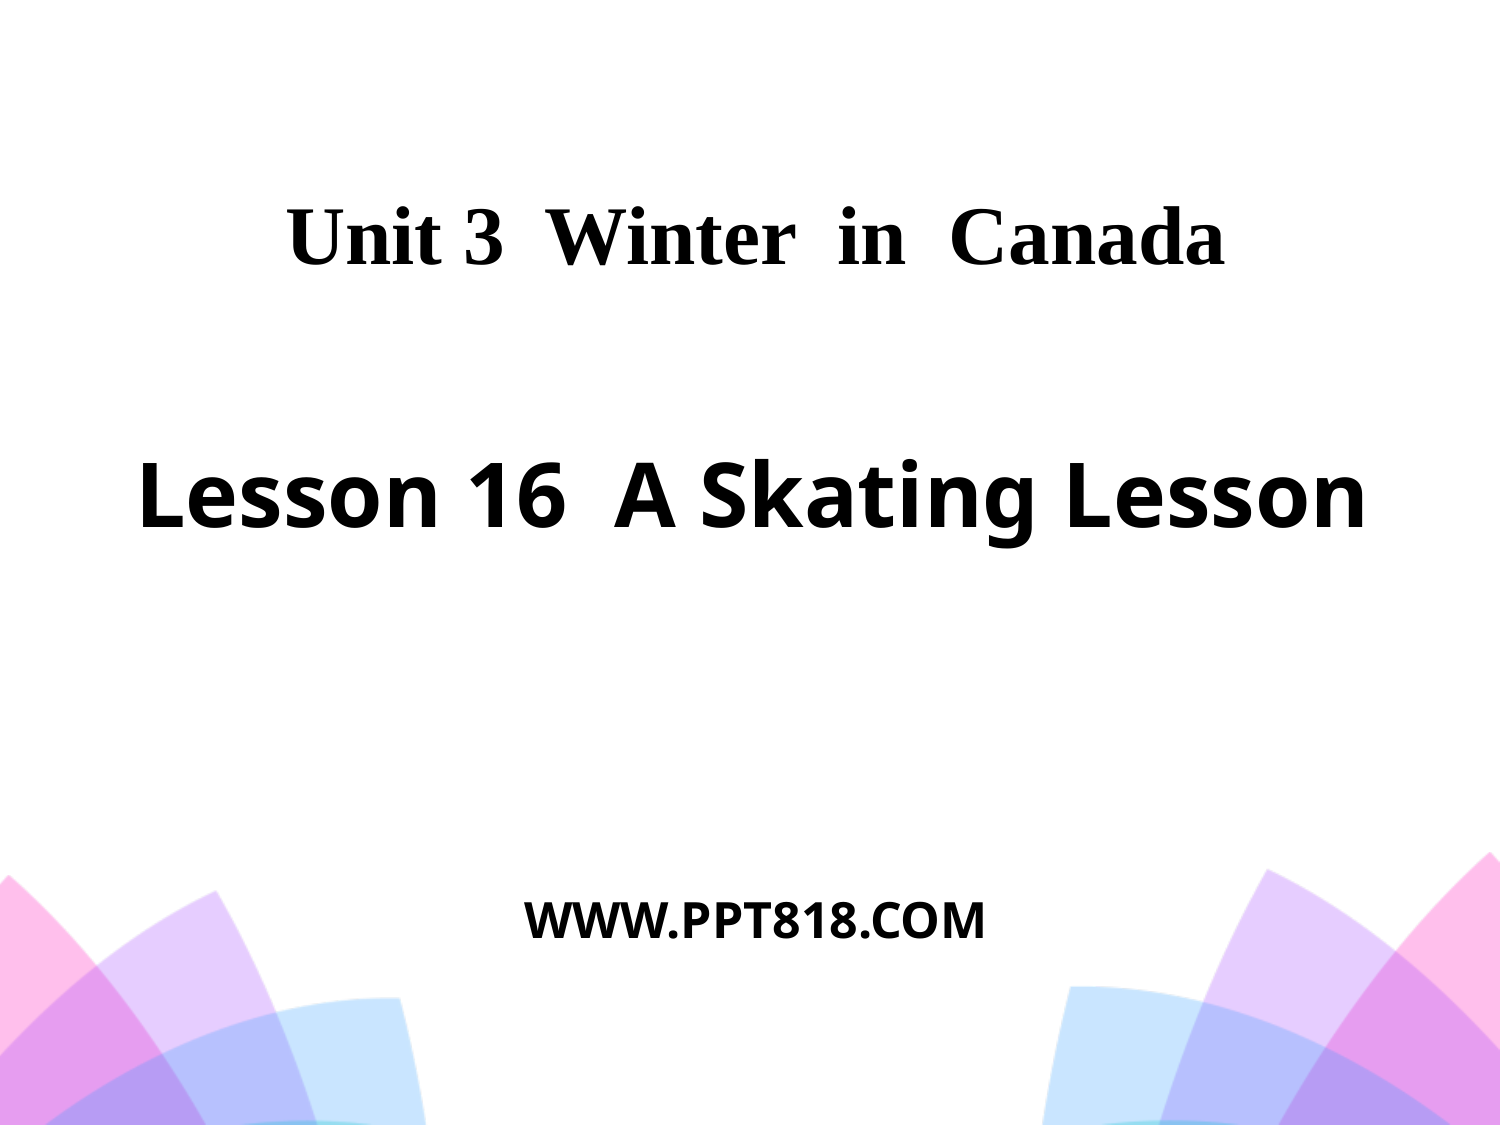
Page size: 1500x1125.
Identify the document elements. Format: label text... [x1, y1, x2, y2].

text_box Lesson 16 A Skating Lesson [64, 423, 1440, 553]
picture [822, 852, 1500, 1125]
text_box Unit 3 Winter in Canada [152, 172, 1360, 289]
picture [0, 875, 632, 1125]
text_box WWW.PPT818.COM [632, 875, 822, 957]
